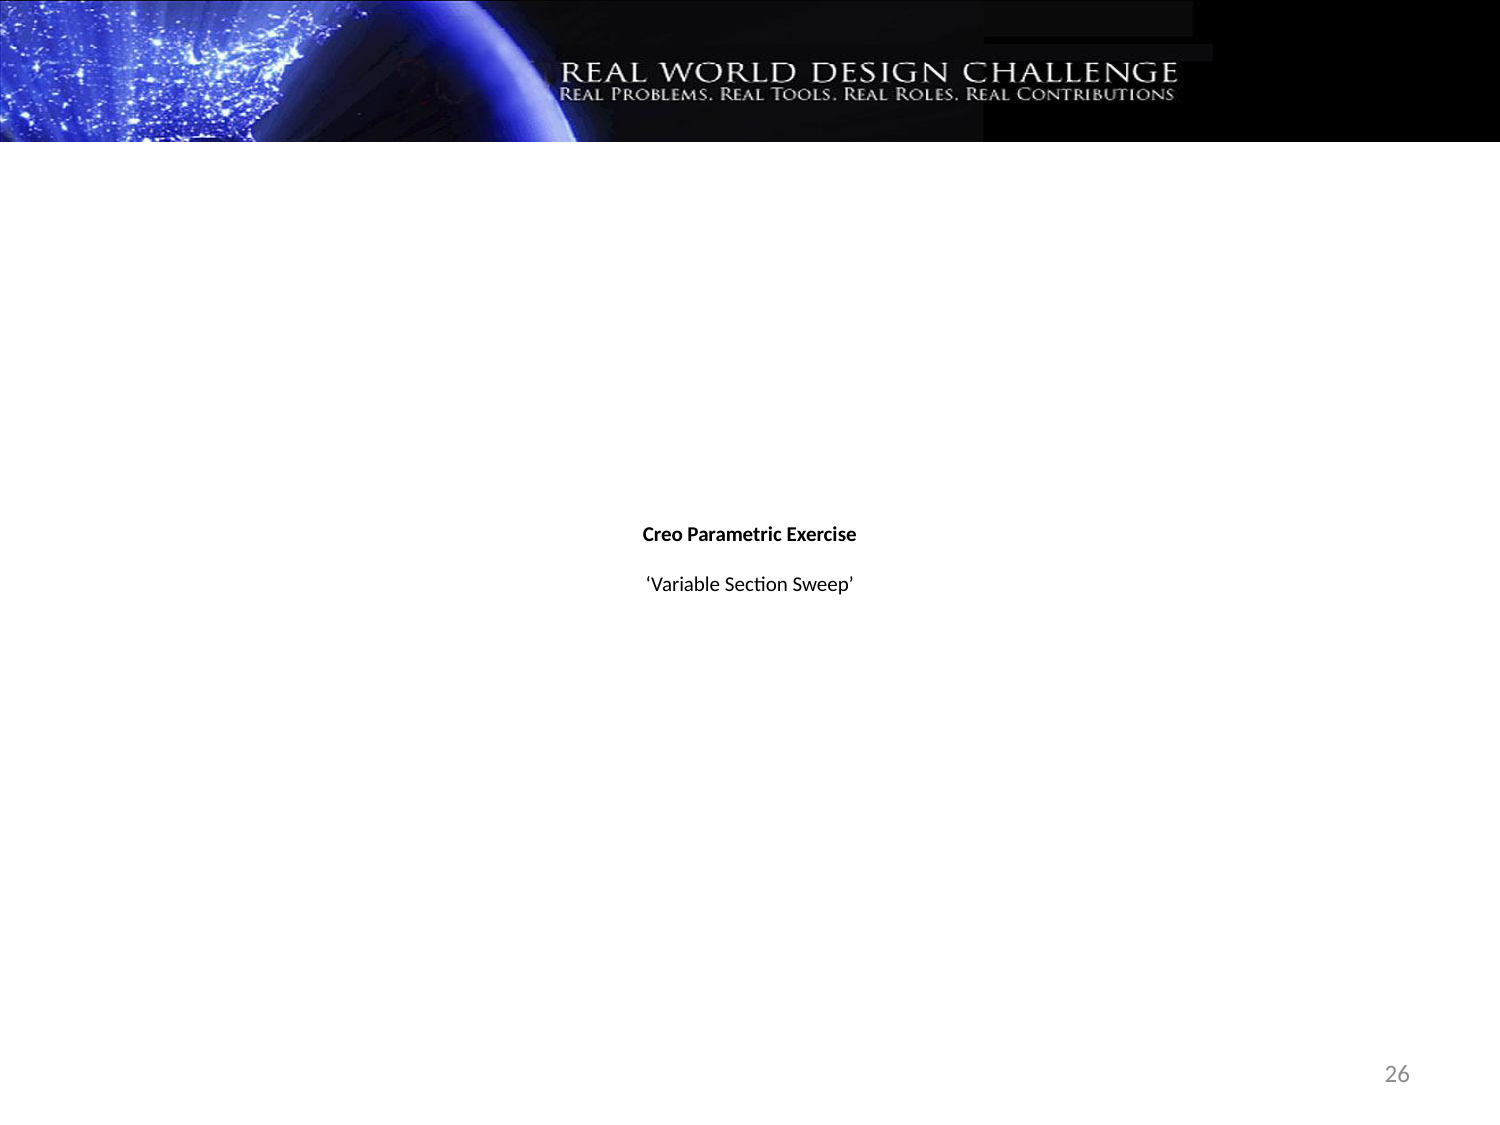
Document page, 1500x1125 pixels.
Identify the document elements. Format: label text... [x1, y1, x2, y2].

slide_number 26 [1074, 1042, 1425, 1103]
picture [0, 0, 1500, 142]
title Creo Parametric Exercise ‘Variable Section Sweep’ [75, 512, 1425, 604]
